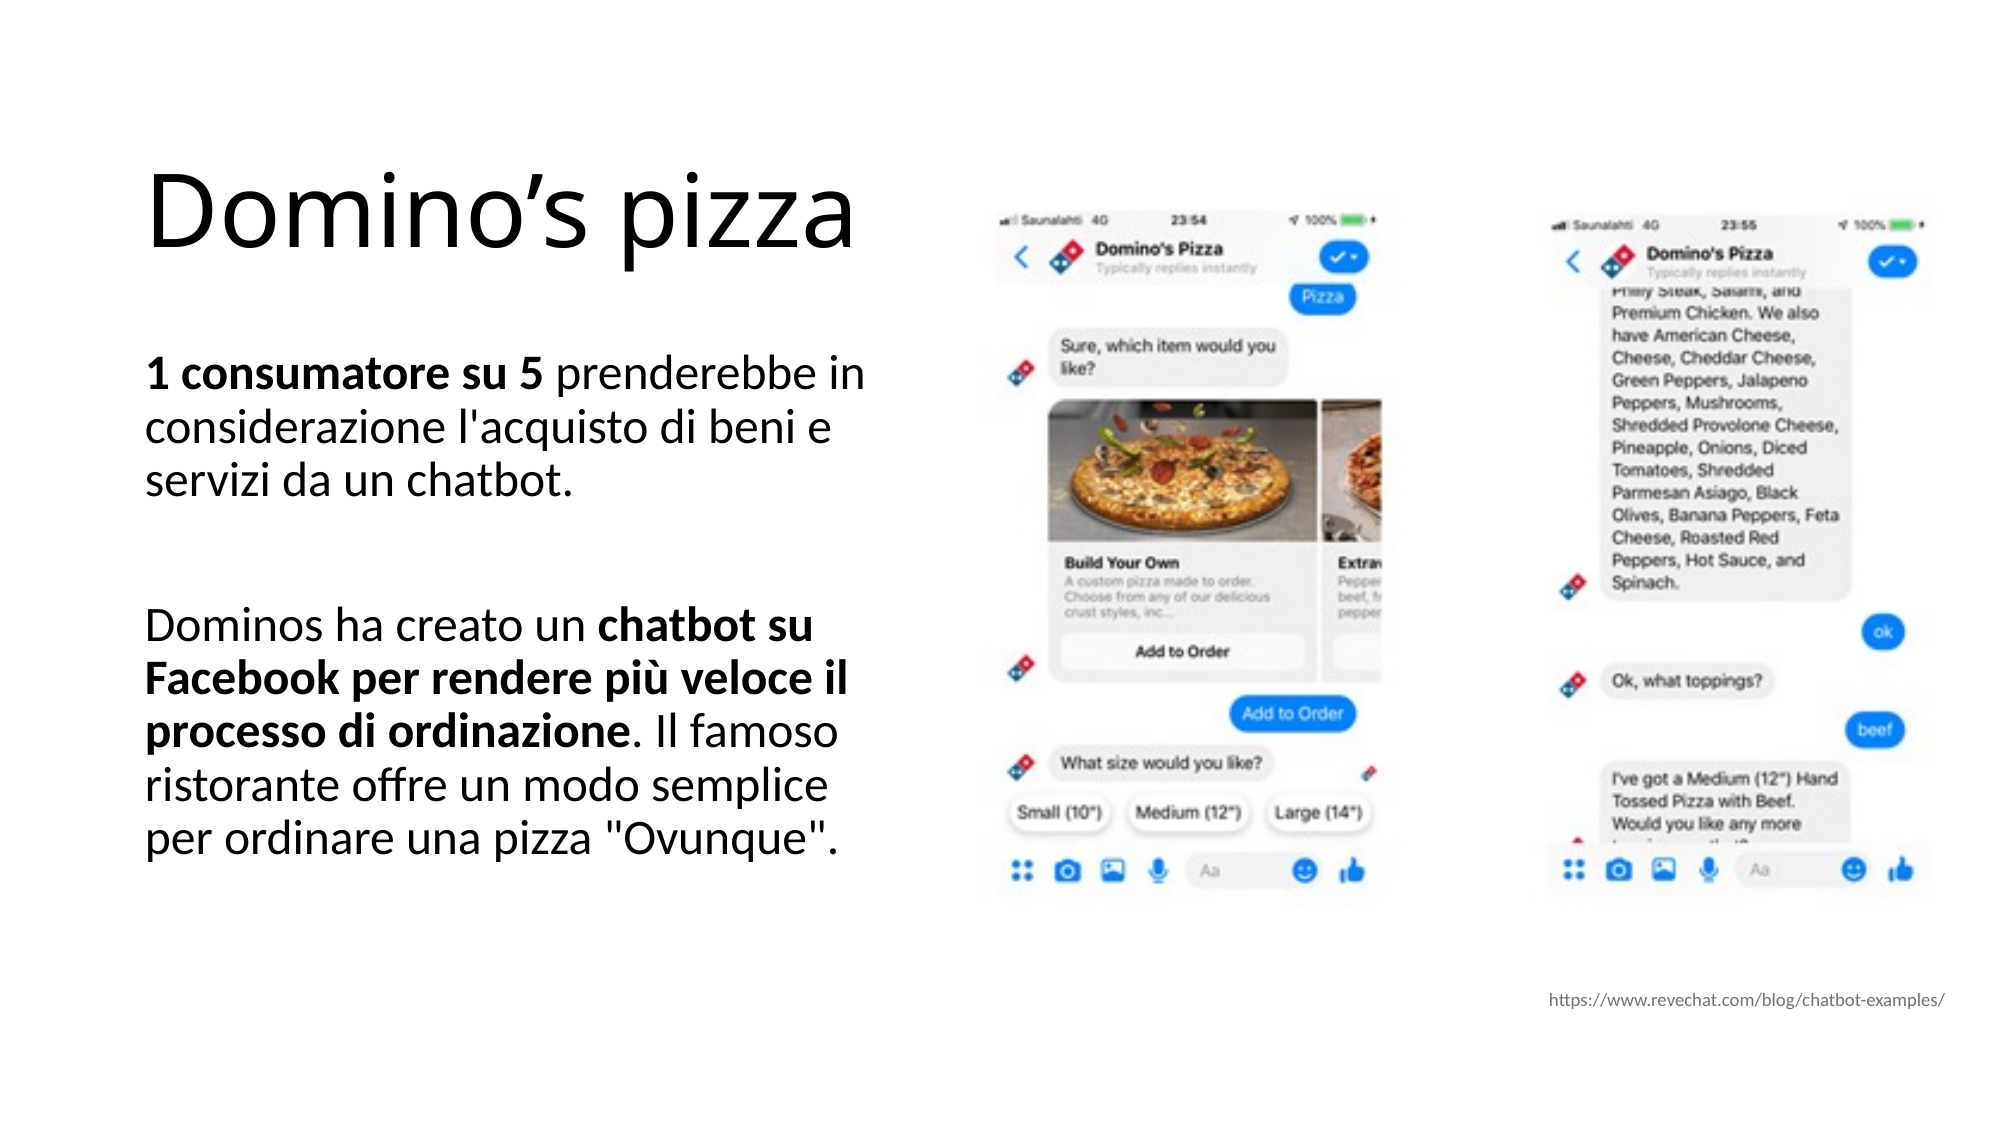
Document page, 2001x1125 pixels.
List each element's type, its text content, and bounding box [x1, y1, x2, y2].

text_box 1 consumatore su 5 prenderebbe in considerazione l'acquisto di beni e servizi da un chatbot. Dominos ha creato un chatbot su Facebook per rendere più veloce il processo di ordinazione. Il famoso ristorante offre un modo semplice per ordinare una pizza "Ovunque". [137, 339, 907, 931]
picture [941, 192, 1953, 908]
text_box Domino’s pizza [137, 59, 915, 278]
text_box https://www.revechat.com/blog/chatbot-examples/ [952, 980, 1953, 1018]
